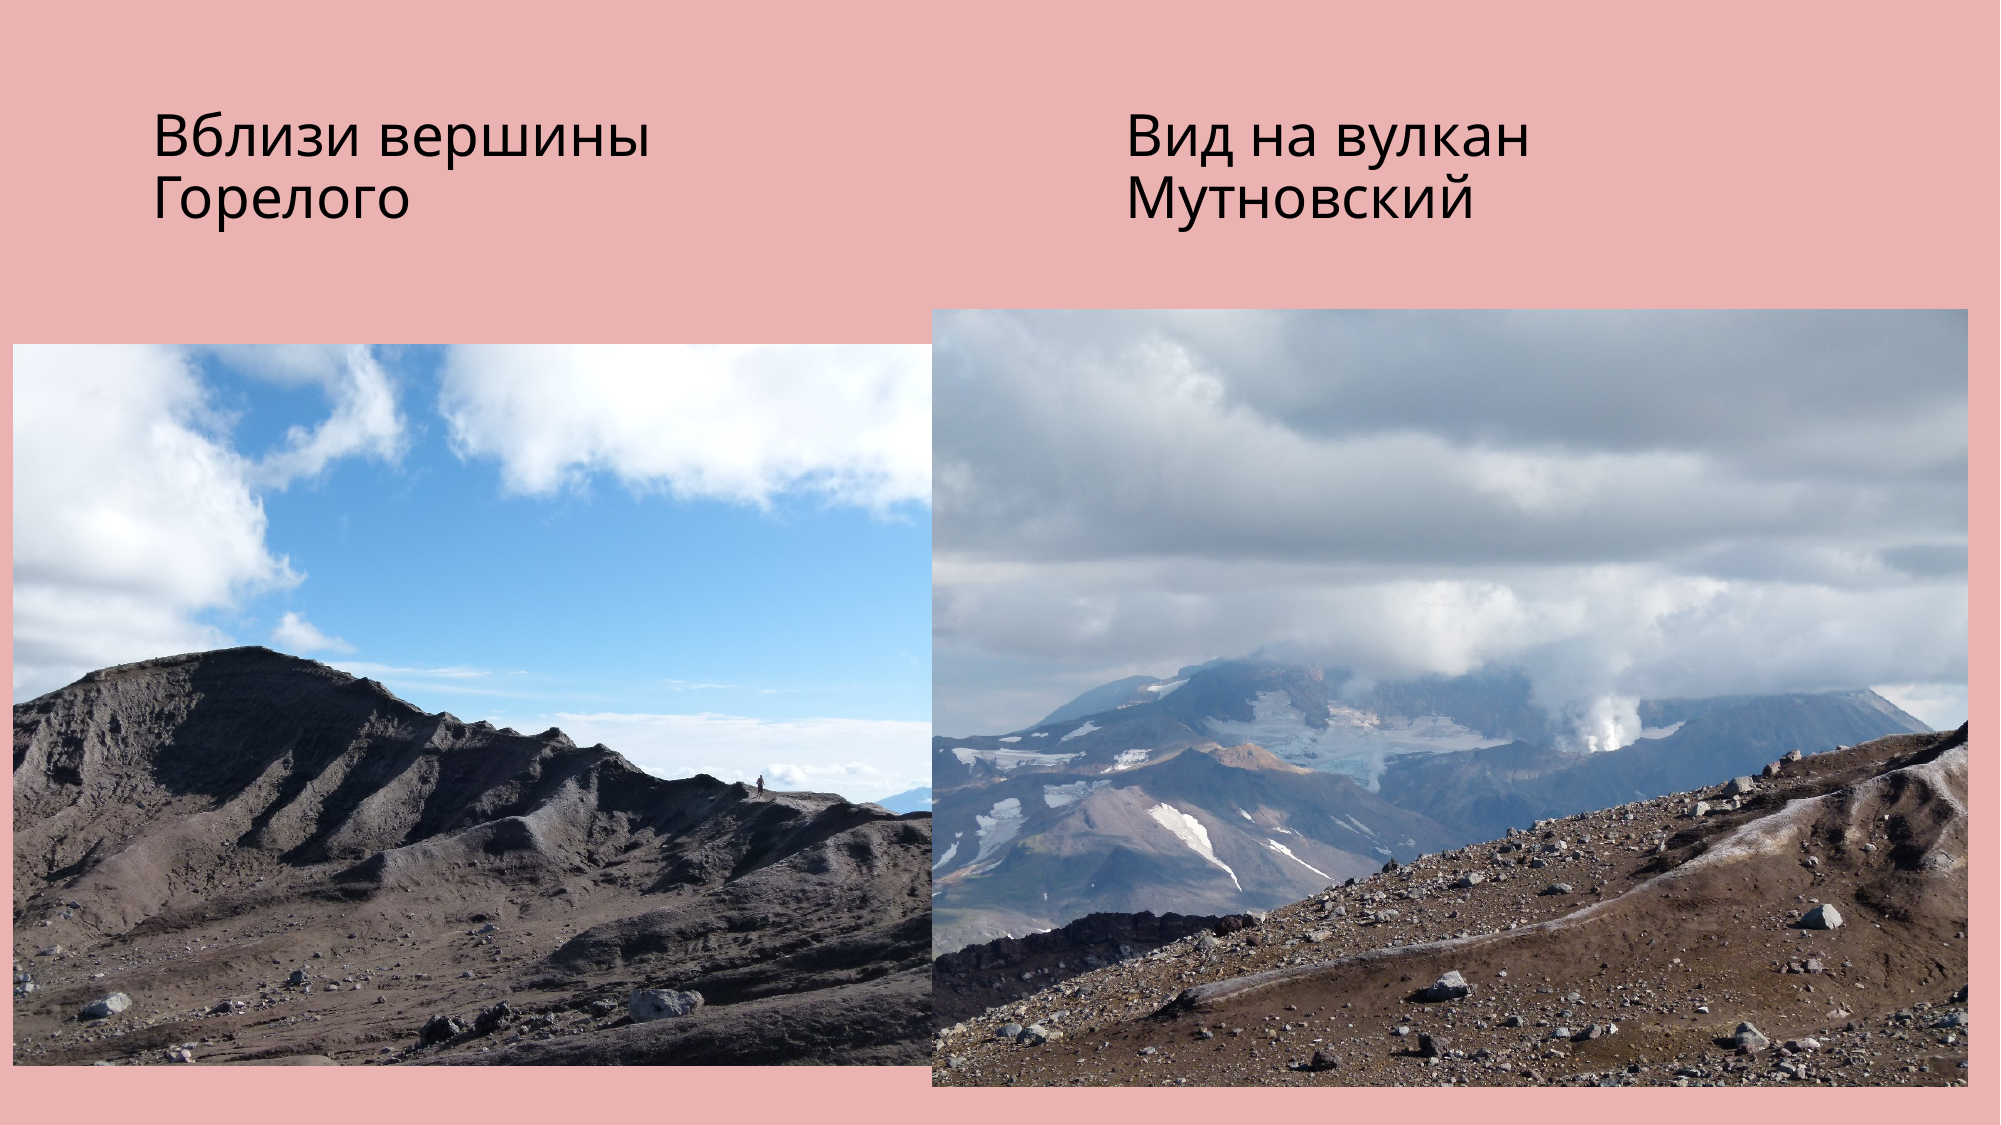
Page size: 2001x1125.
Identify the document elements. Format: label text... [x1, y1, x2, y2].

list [932, 309, 1968, 1087]
text_box Вид на вулкан Мутновский [1110, 59, 1816, 278]
title Вблизи вершины Горелого [137, 59, 843, 278]
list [13, 344, 932, 1066]
